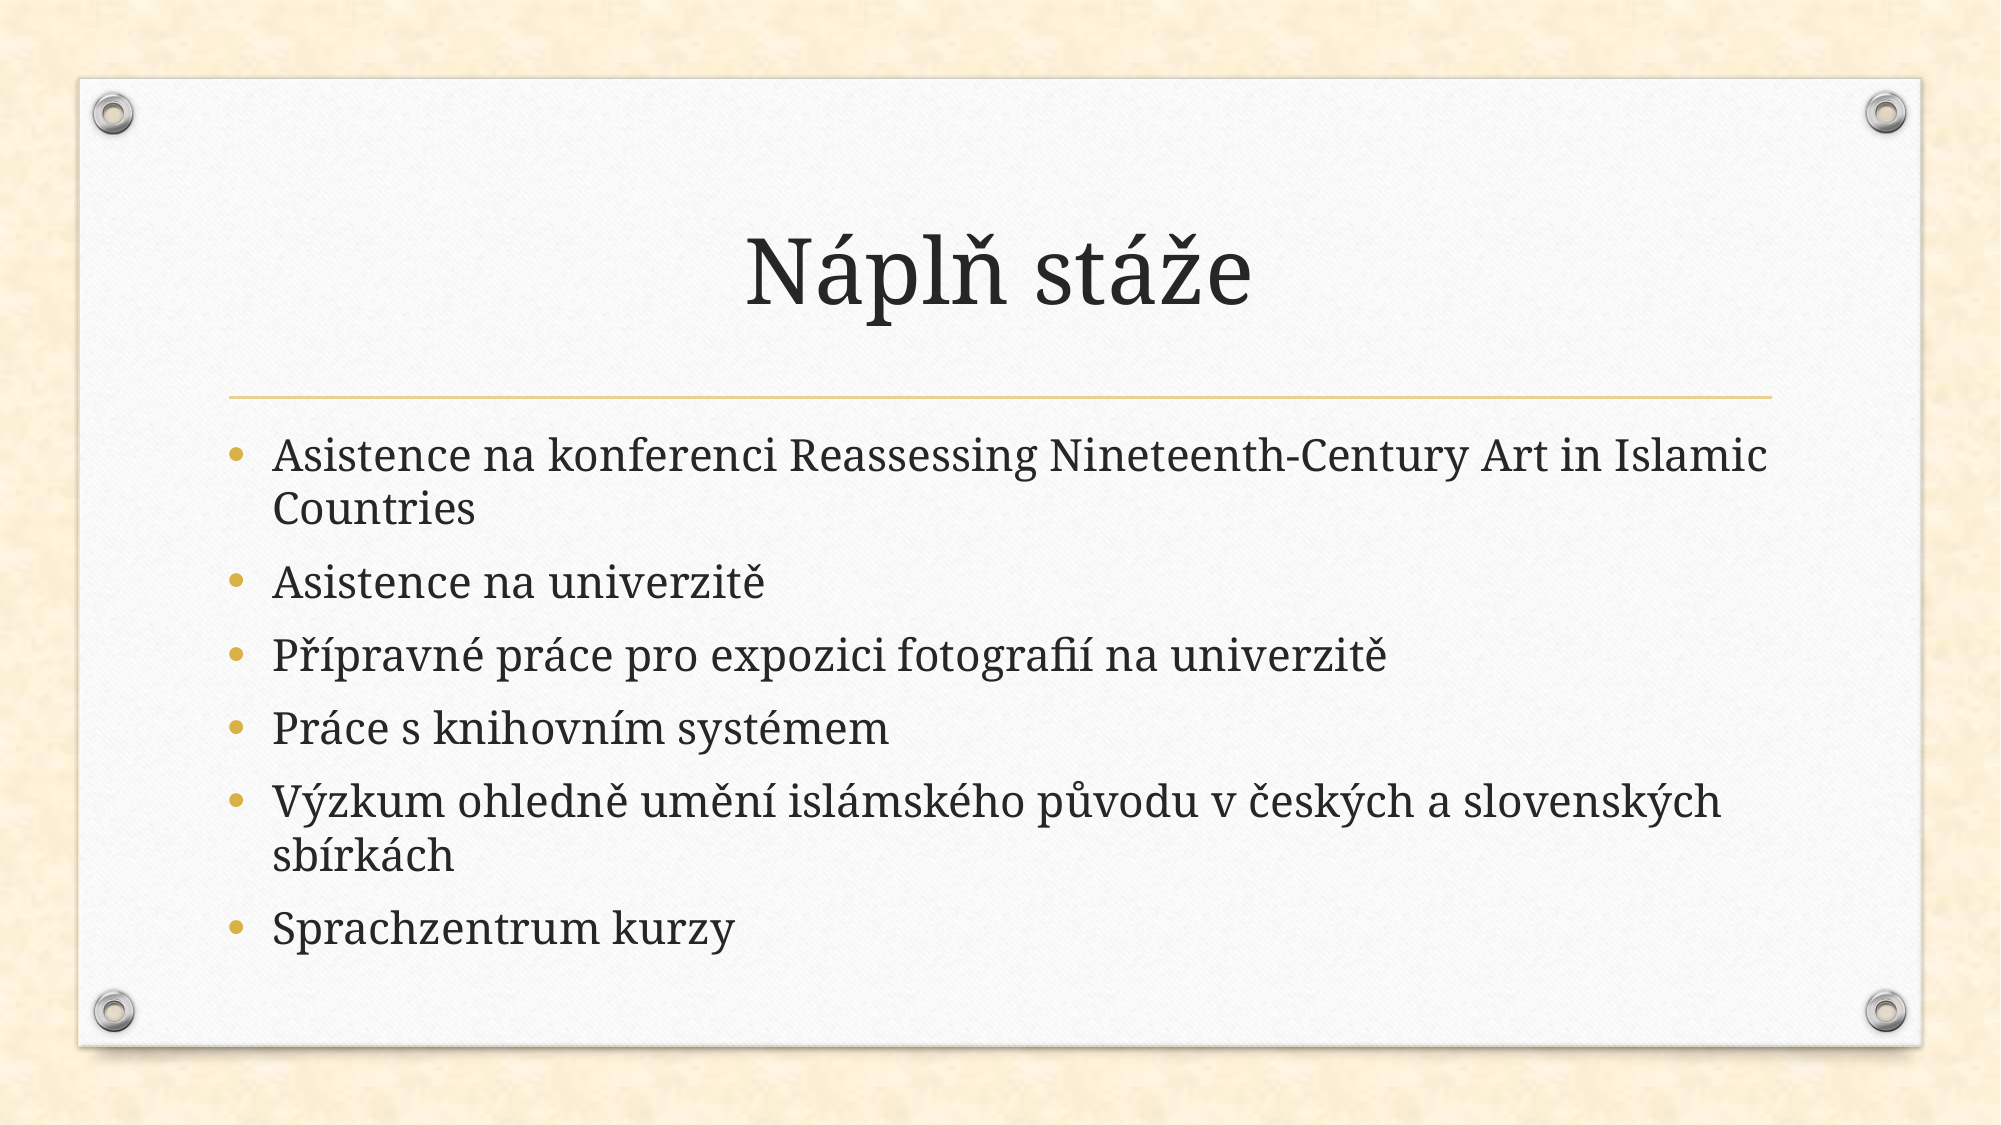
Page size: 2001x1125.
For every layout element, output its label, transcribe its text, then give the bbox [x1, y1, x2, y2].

title Náplň stáže [212, 161, 1788, 375]
picture [0, 0, 2001, 1125]
list Asistence na konferenci Reassessing Nineteenth-Century Art in Islamic Countries Asistence na univerzitě Přípravné práce pro expozici fotografií na univerzitě Práce s knihovním systémem Výzkum ohledně umění islámského původu v českých a slovenských sbírkách Sprachzentrum kurzy [212, 419, 1788, 964]
